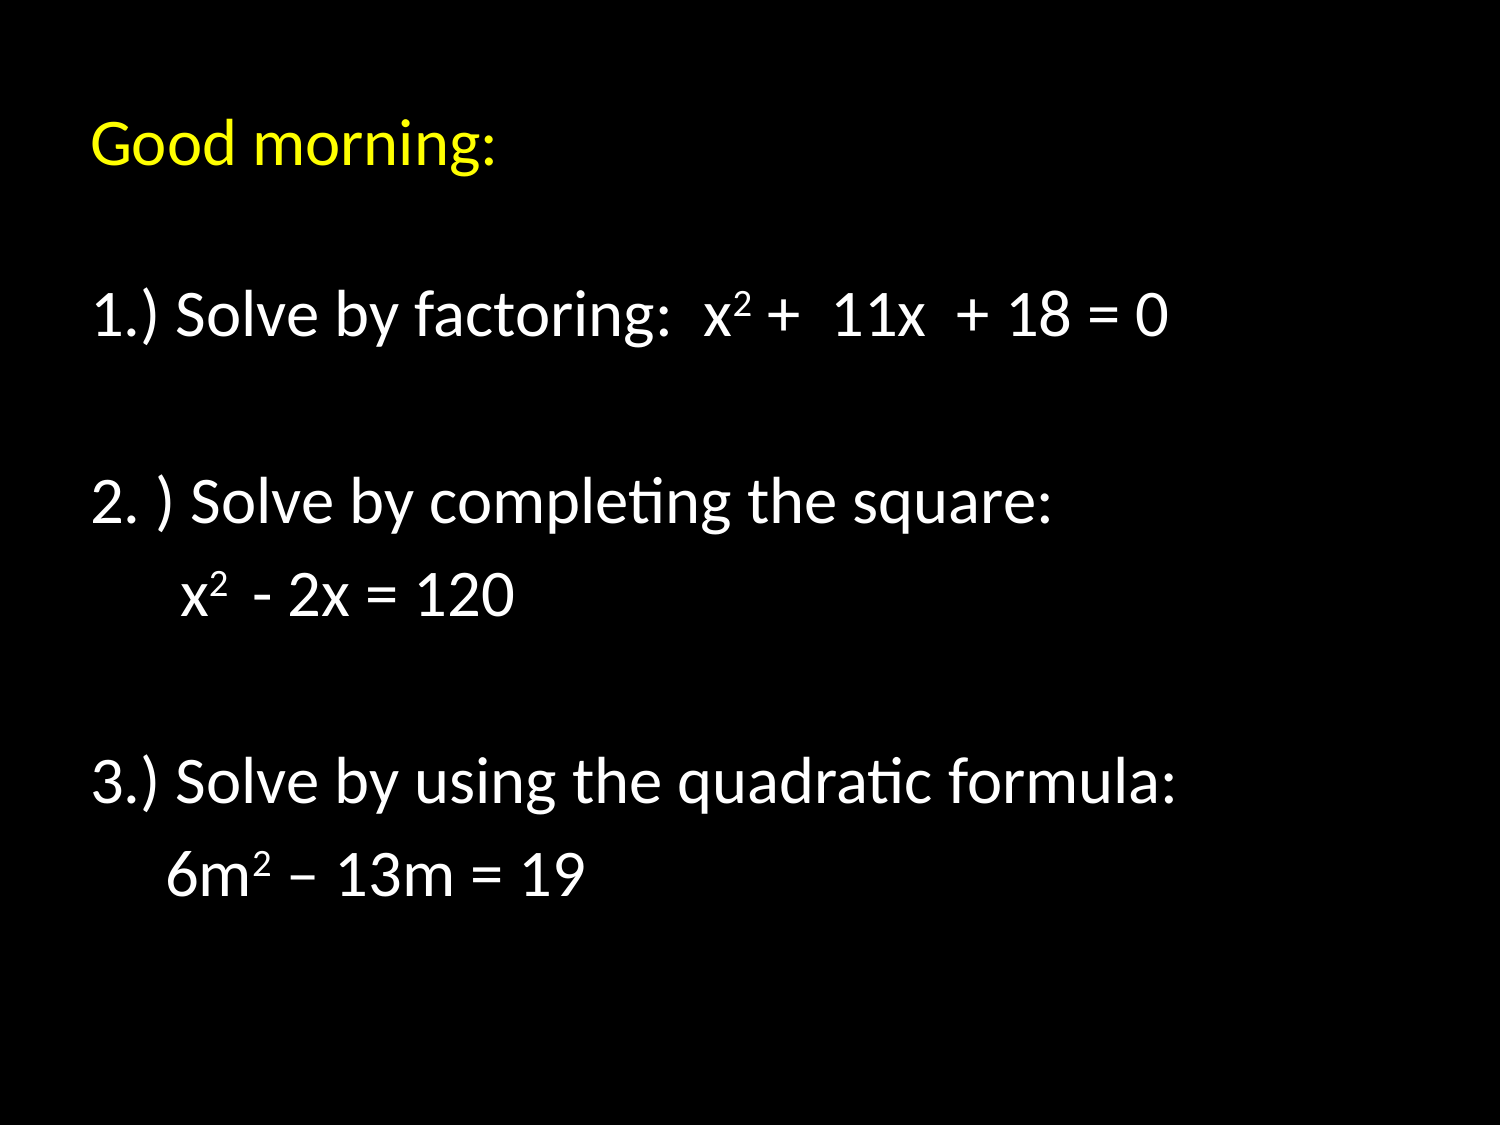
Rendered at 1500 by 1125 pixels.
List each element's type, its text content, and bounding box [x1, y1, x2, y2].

list 1.) Solve by factoring: x2 + 11x + 18 = 0 2. ) Solve by completing the square: x2 - 2x = 120 3.) Solve by using the quadratic formula: 6m2 – 13m = 19 [75, 262, 1425, 1005]
title Good morning: [75, 45, 1425, 233]
